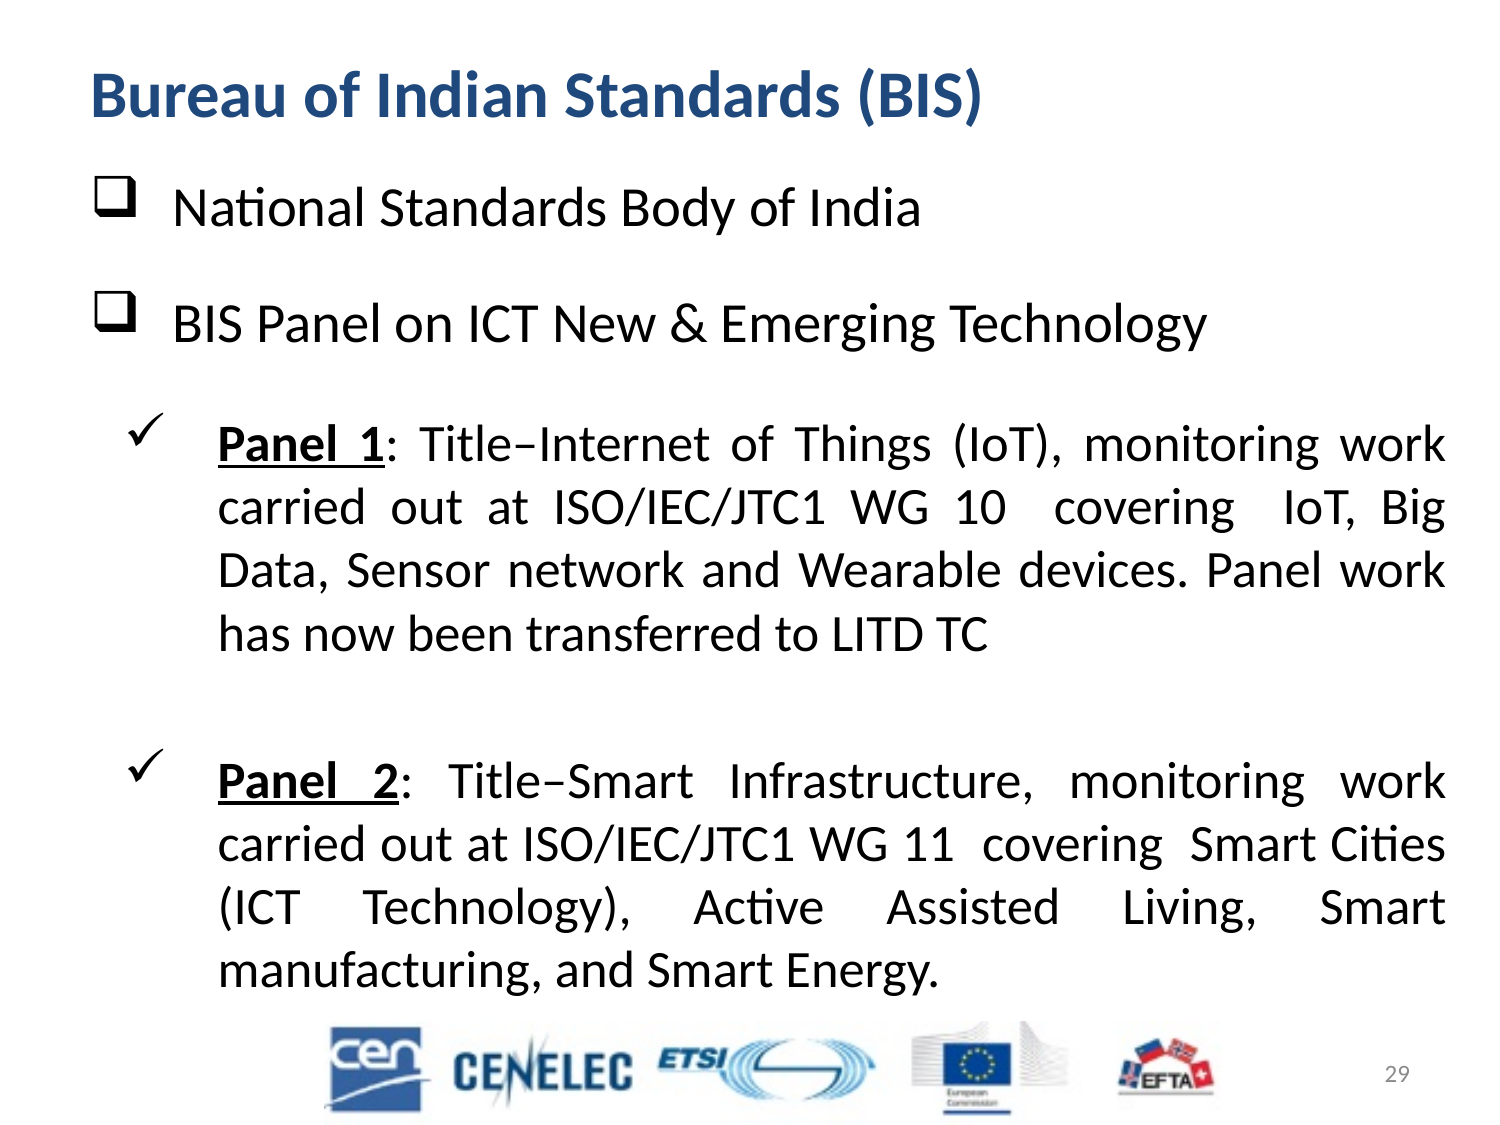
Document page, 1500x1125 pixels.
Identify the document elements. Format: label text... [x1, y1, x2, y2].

title Bureau of Indian Standards (BIS) [75, 45, 1425, 138]
picture [324, 1021, 1221, 1125]
list National Standards Body of India BIS Panel on ICT New & Emerging Technology Panel 1: Title–Internet of Things (IoT), monitoring work carried out at ISO/IEC/JTC1 WG 10 covering IoT, Big Data, Sensor network and Wearable devices. Panel work has now been transferred to LITD TC Panel 2: Title–Smart Infrastructure, monitoring work carried out at ISO/IEC/JTC1 WG 11 covering Smart Cities (ICT Technology), Active Assisted Living, Smart manufacturing, and Smart Energy. [75, 162, 1463, 1013]
slide_number 23 [1074, 1042, 1425, 1103]
